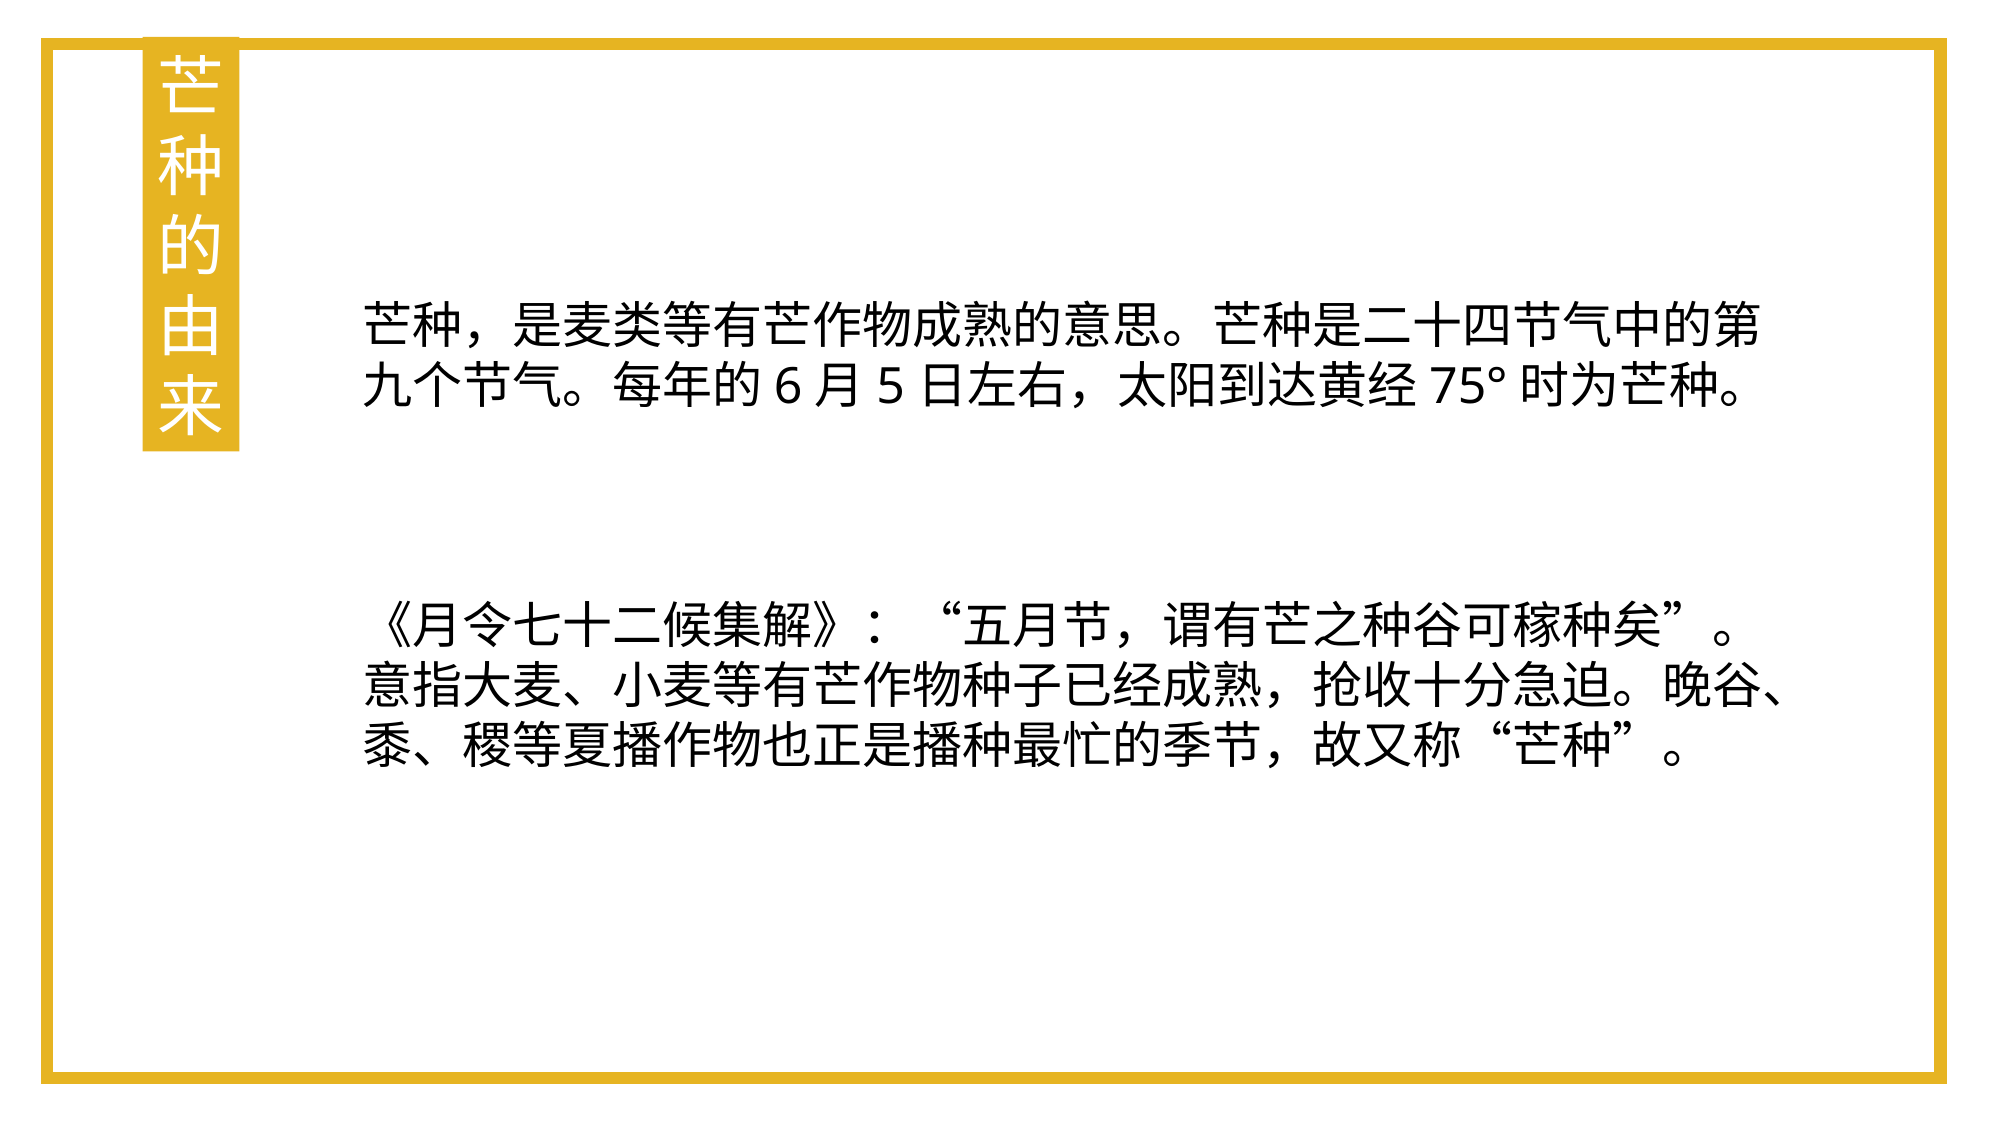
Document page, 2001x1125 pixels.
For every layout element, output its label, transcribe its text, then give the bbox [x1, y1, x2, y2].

text_box 芒种的由来 [142, 36, 240, 452]
text_box 芒种，是麦类等有芒作物成熟的意思。芒种是二十四节气中的第九个节气。每年的6月5日左右，太阳到达黄经75°时为芒种。 《月令七十二候集解》：“五月节，谓有芒之种谷可稼种矣”。意指大麦、小麦等有芒作物种子已经成熟，抢收十分急迫。晚谷、黍、稷等夏播作物也正是播种最忙的季节，故又称“芒种”。 [347, 286, 1794, 781]
